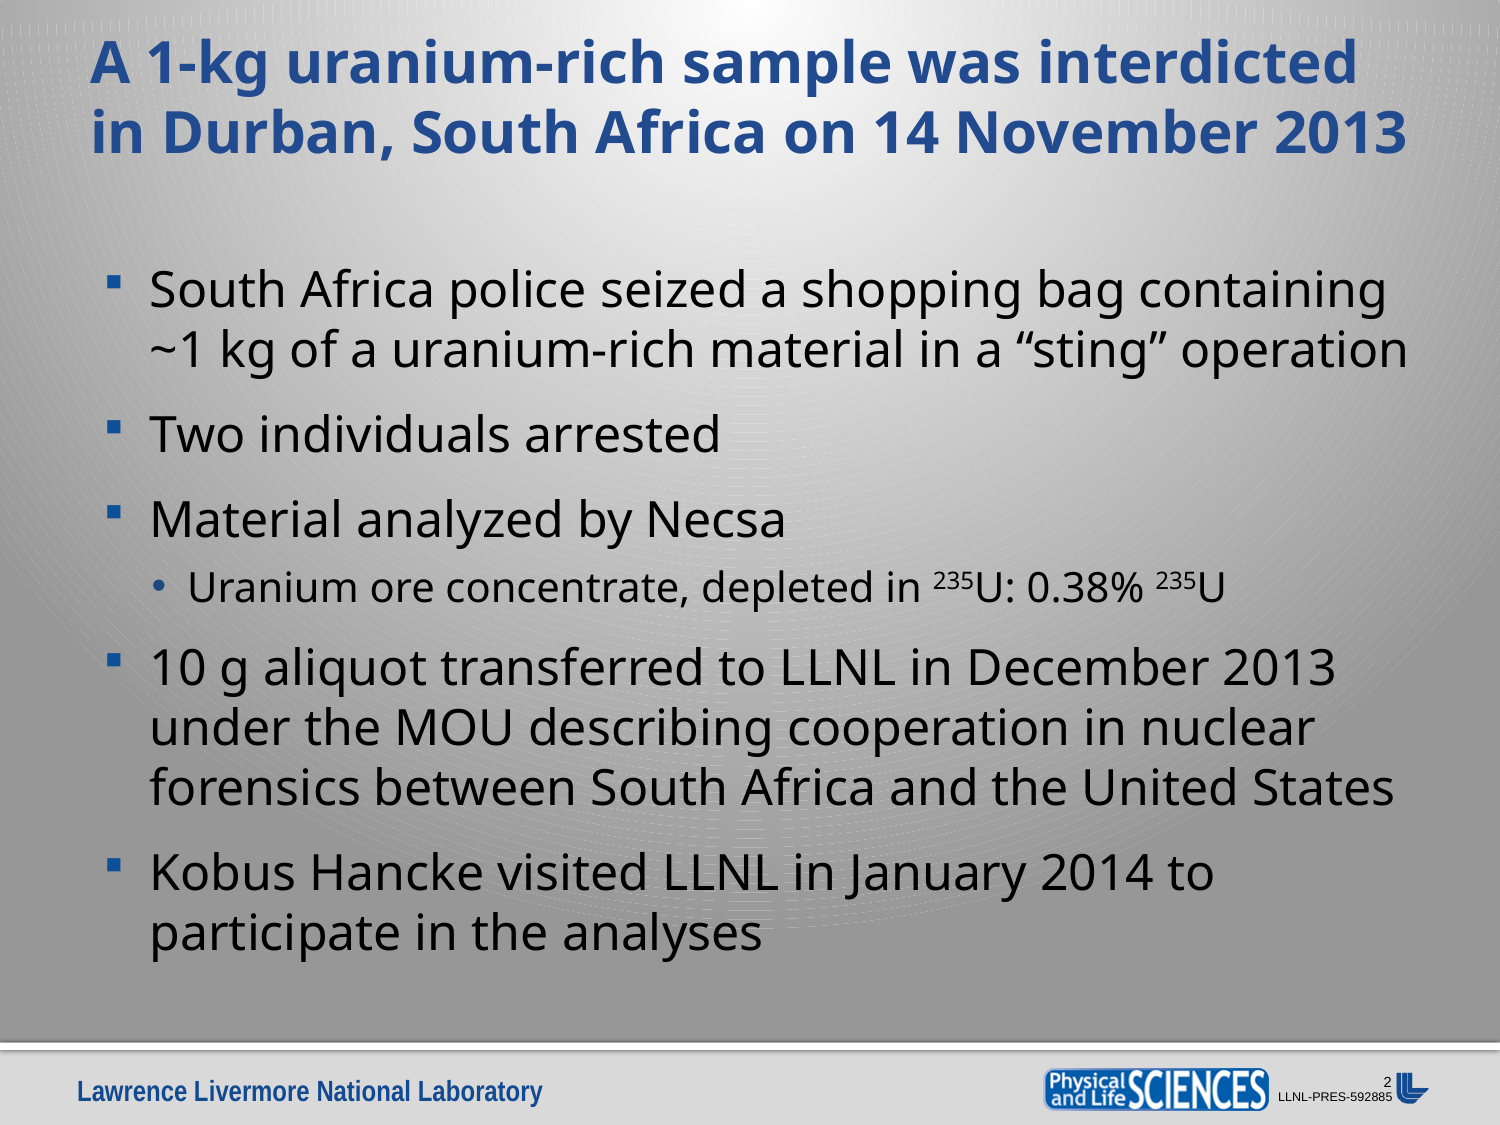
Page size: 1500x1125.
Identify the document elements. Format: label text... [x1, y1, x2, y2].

title A 1-kg uranium-rich sample was interdicted in Durban, South Africa on 14 November 2013 [75, 0, 1425, 198]
list South Africa police seized a shopping bag containing ~1 kg of a uranium-rich material in a “sting” operation Two individuals arrested Material analyzed by Necsa Uranium ore concentrate, depleted in 235U: 0.38% 235U 10 g aliquot transferred to LLNL in December 2013 under the MOU describing cooperation in nuclear forensics between South Africa and the United States Kobus Hancke visited LLNL in January 2014 to participate in the analyses [75, 242, 1425, 988]
picture [1043, 1068, 1269, 1111]
picture [1391, 1071, 1430, 1107]
